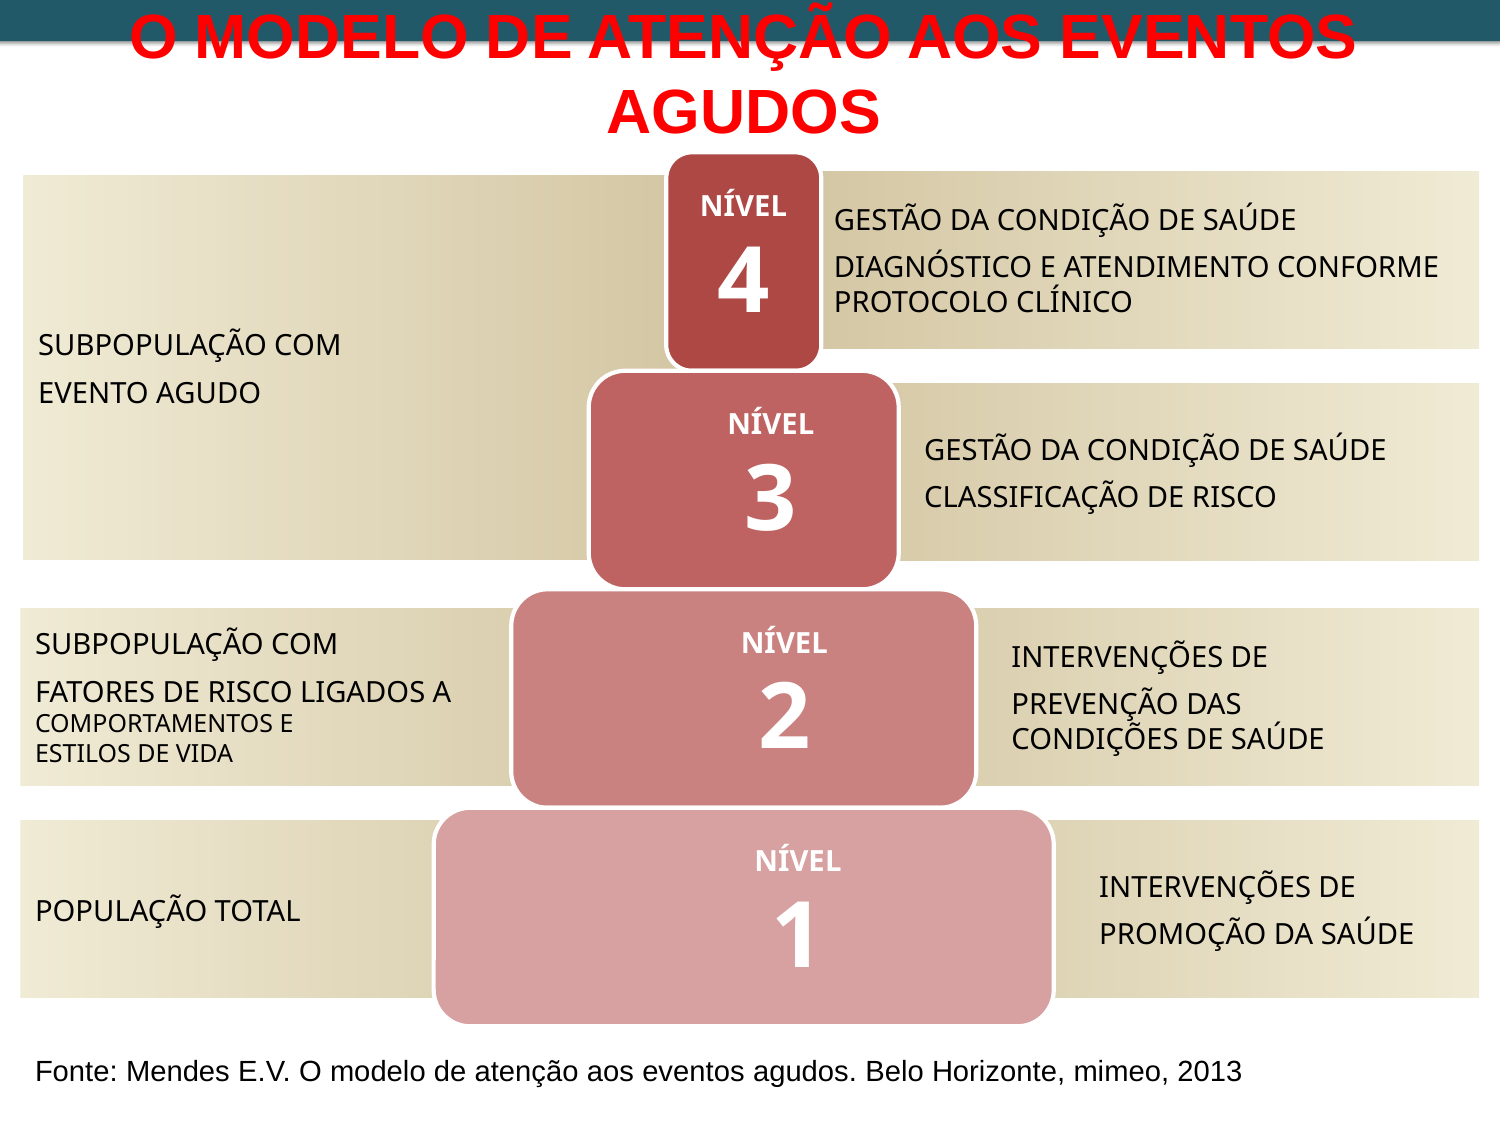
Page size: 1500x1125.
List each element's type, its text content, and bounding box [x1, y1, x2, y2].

text_box O MODELO DE ATENÇÃO AOS EVENTOS AGUDOS [18, 27, 1469, 114]
text_box GESTÃO DA CONDIÇÃO DE SAÚDE CLASSIFICAÇÃO DE RISCO [1059, 382, 1481, 563]
text_box INTERVENÇÕES DE PREVENÇÃO DAS CONDIÇÕES DE SAÚDE [1059, 606, 1481, 787]
text_box SUBPOPULAÇÃO COM EVENTO AGUDO [21, 174, 428, 562]
text_box POPULAÇÃO TOTAL [18, 819, 428, 1000]
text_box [433, 152, 1054, 1027]
text_box GESTÃO DA CONDIÇÃO DE SAÚDE DIAGNÓSTICO E ATENDIMENTO CONFORME PROTOCOLO CLÍNICO [1059, 169, 1481, 350]
text_box Fonte: Mendes E.V. O modelo de atenção aos eventos agudos. Belo Horizonte, mimeo, 2013 [20, 1045, 1468, 1095]
text_box INTERVENÇÕES DE PROMOÇÃO DA SAÚDE [1059, 819, 1481, 1000]
text_box SUBPOPULAÇÃO COM FATORES DE RISCO LIGADOS A COMPORTAMENTOS E ESTILOS DE VIDA [18, 606, 428, 787]
